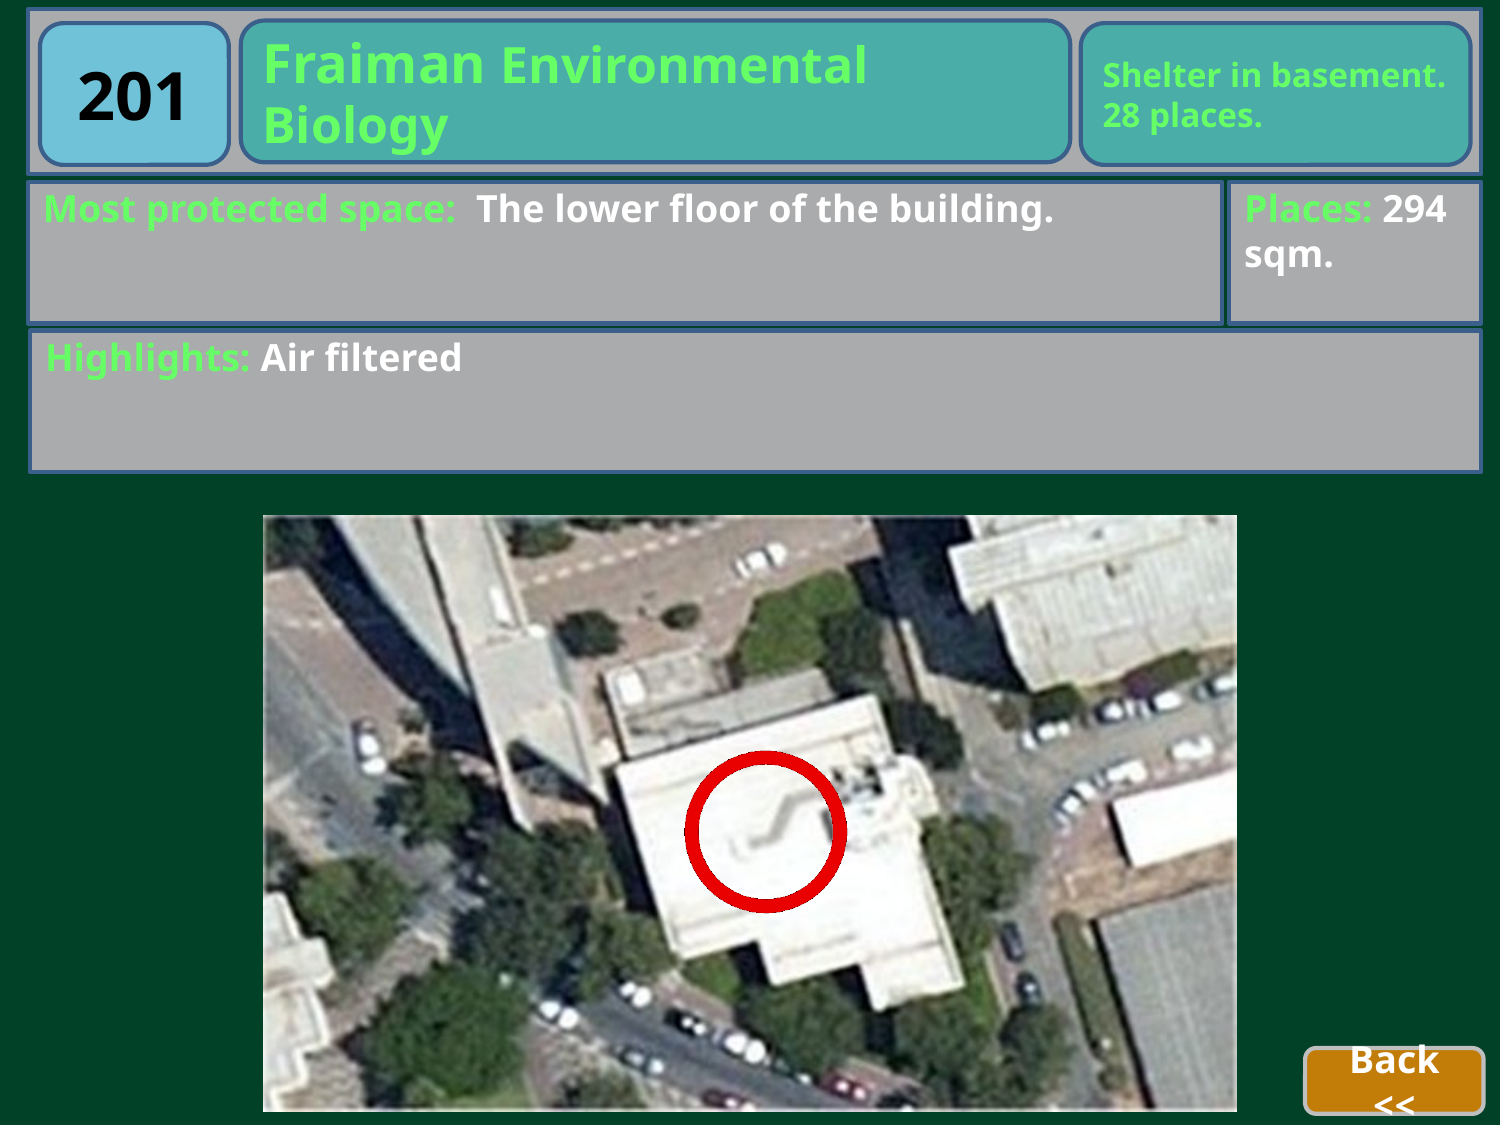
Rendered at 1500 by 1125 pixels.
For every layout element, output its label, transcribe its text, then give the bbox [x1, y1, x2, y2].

text_box Places: 294 sqm. [1227, 180, 1483, 326]
text_box Fraiman Environmental Biology [238, 18, 1073, 165]
text_box Shelter in basement. 28 places. [1078, 21, 1473, 167]
picture [263, 514, 1237, 1112]
text_box Back >> [1302, 1045, 1486, 1116]
text_box Most protected space: The lower floor of the building. [26, 180, 1224, 326]
text_box 201 [37, 21, 231, 167]
text_box [26, 7, 1483, 176]
text_box Highlights: Air filtered [28, 328, 1483, 474]
